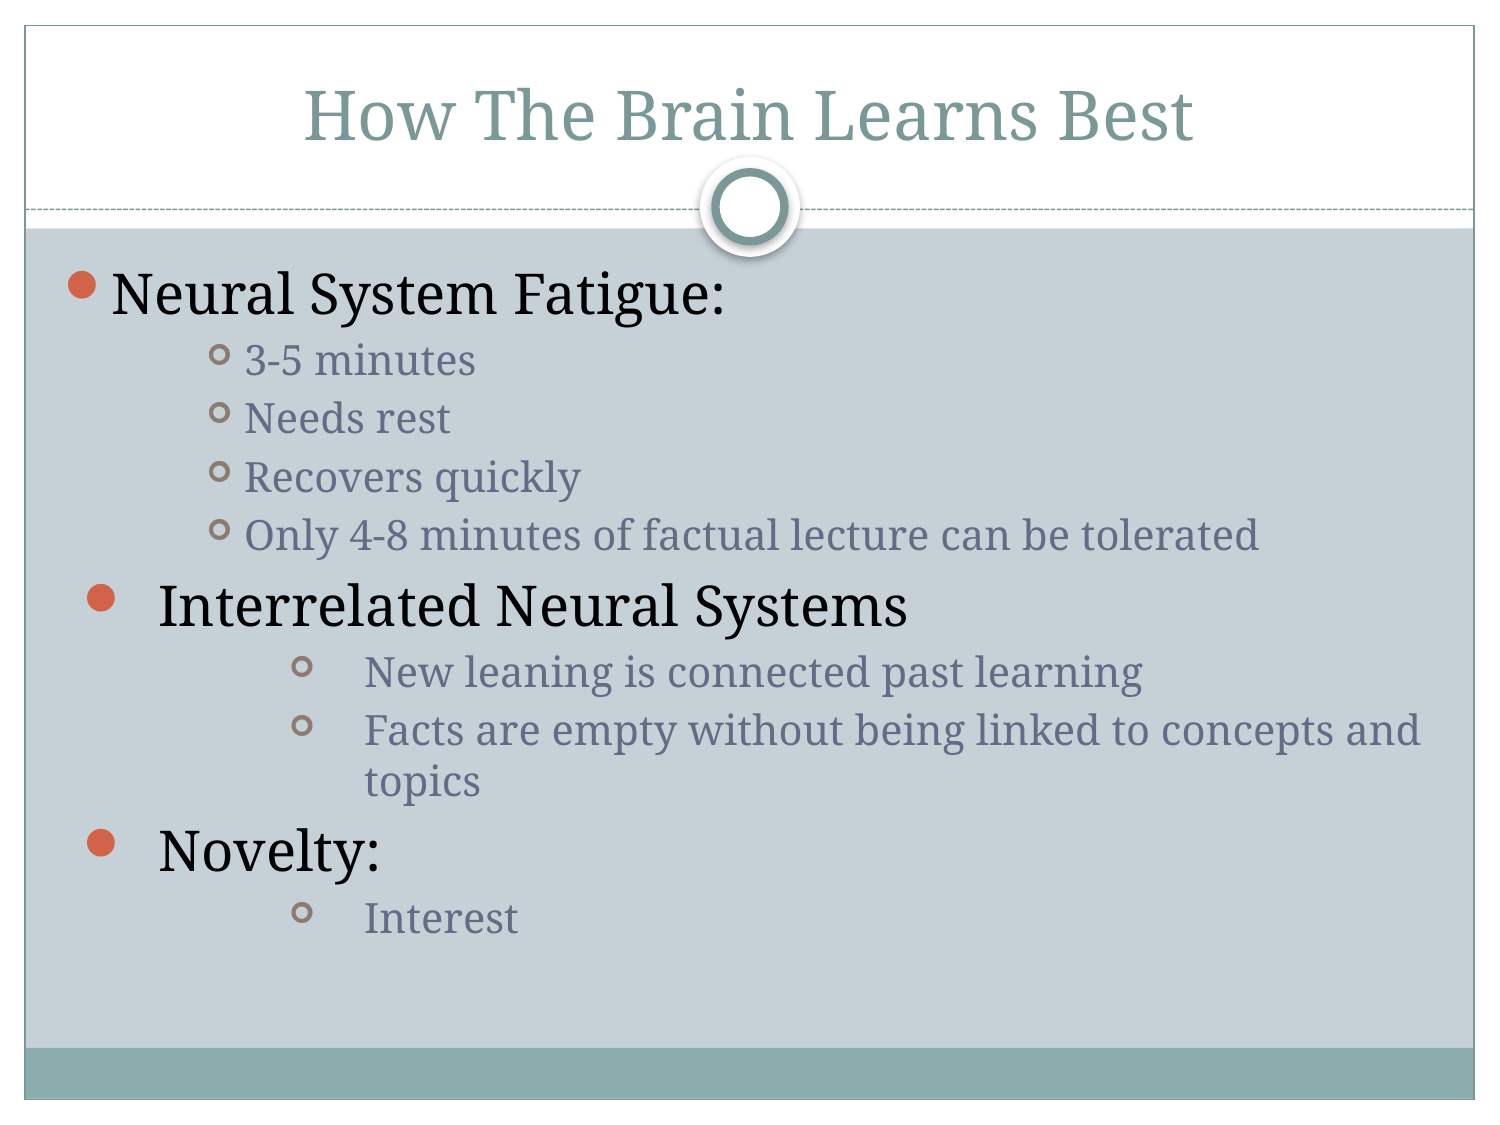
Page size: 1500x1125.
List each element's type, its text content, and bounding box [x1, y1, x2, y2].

list Neural System Fatigue: 3-5 minutes Needs rest Recovers quickly Only 4-8 minutes of factual lecture can be tolerated Interrelated Neural Systems New leaning is connected past learning Facts are empty without being linked to concepts and topics Novelty: Interest [49, 250, 1445, 1001]
title How The Brain Learns Best [49, 37, 1450, 162]
